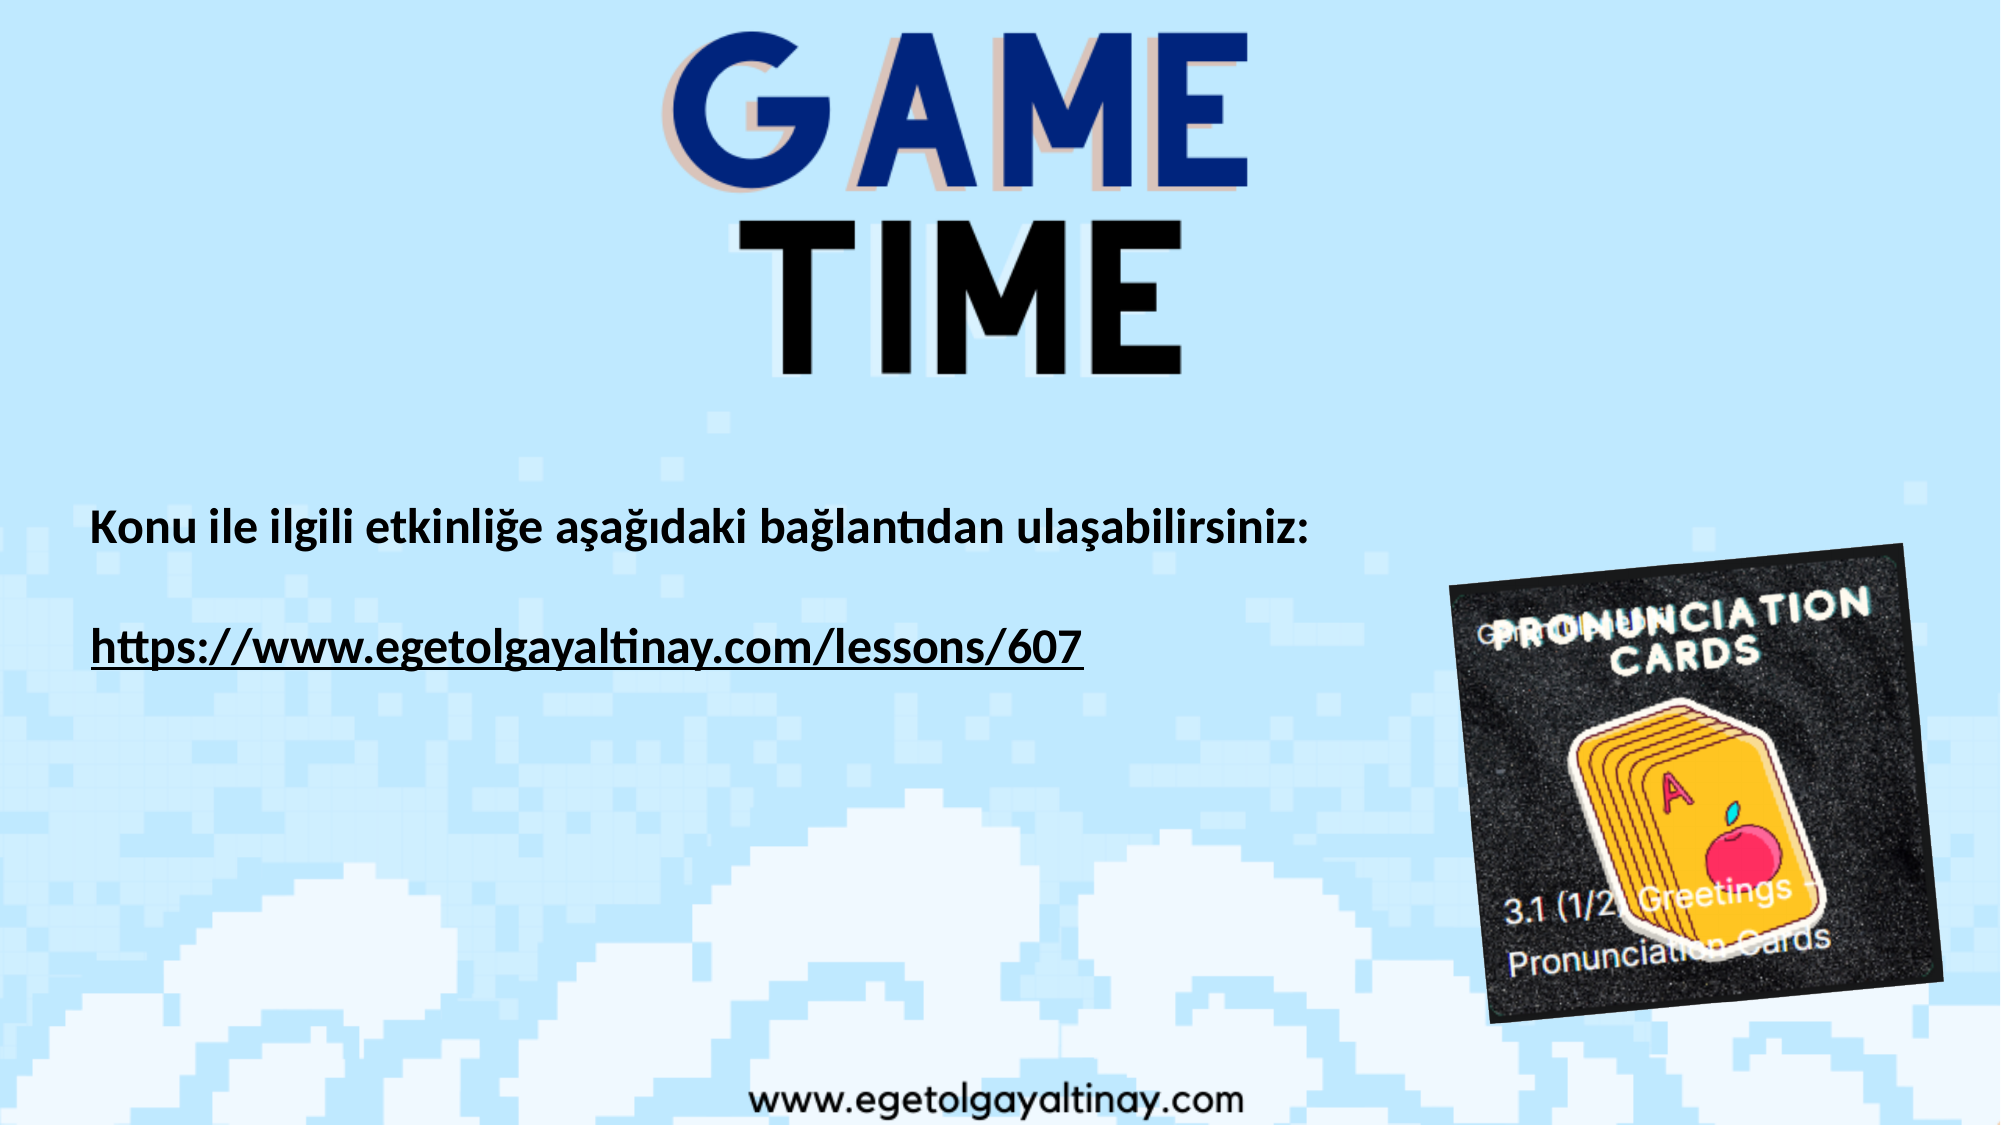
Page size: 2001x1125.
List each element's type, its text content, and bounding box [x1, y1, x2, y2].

text_box Konu ile ilgili etkinliğe aşağıdaki bağlantıdan ulaşabilirsiniz: https://www.egetolgayaltinay.com/lessons/607 [76, 486, 1342, 681]
picture [0, 0, 2001, 1125]
